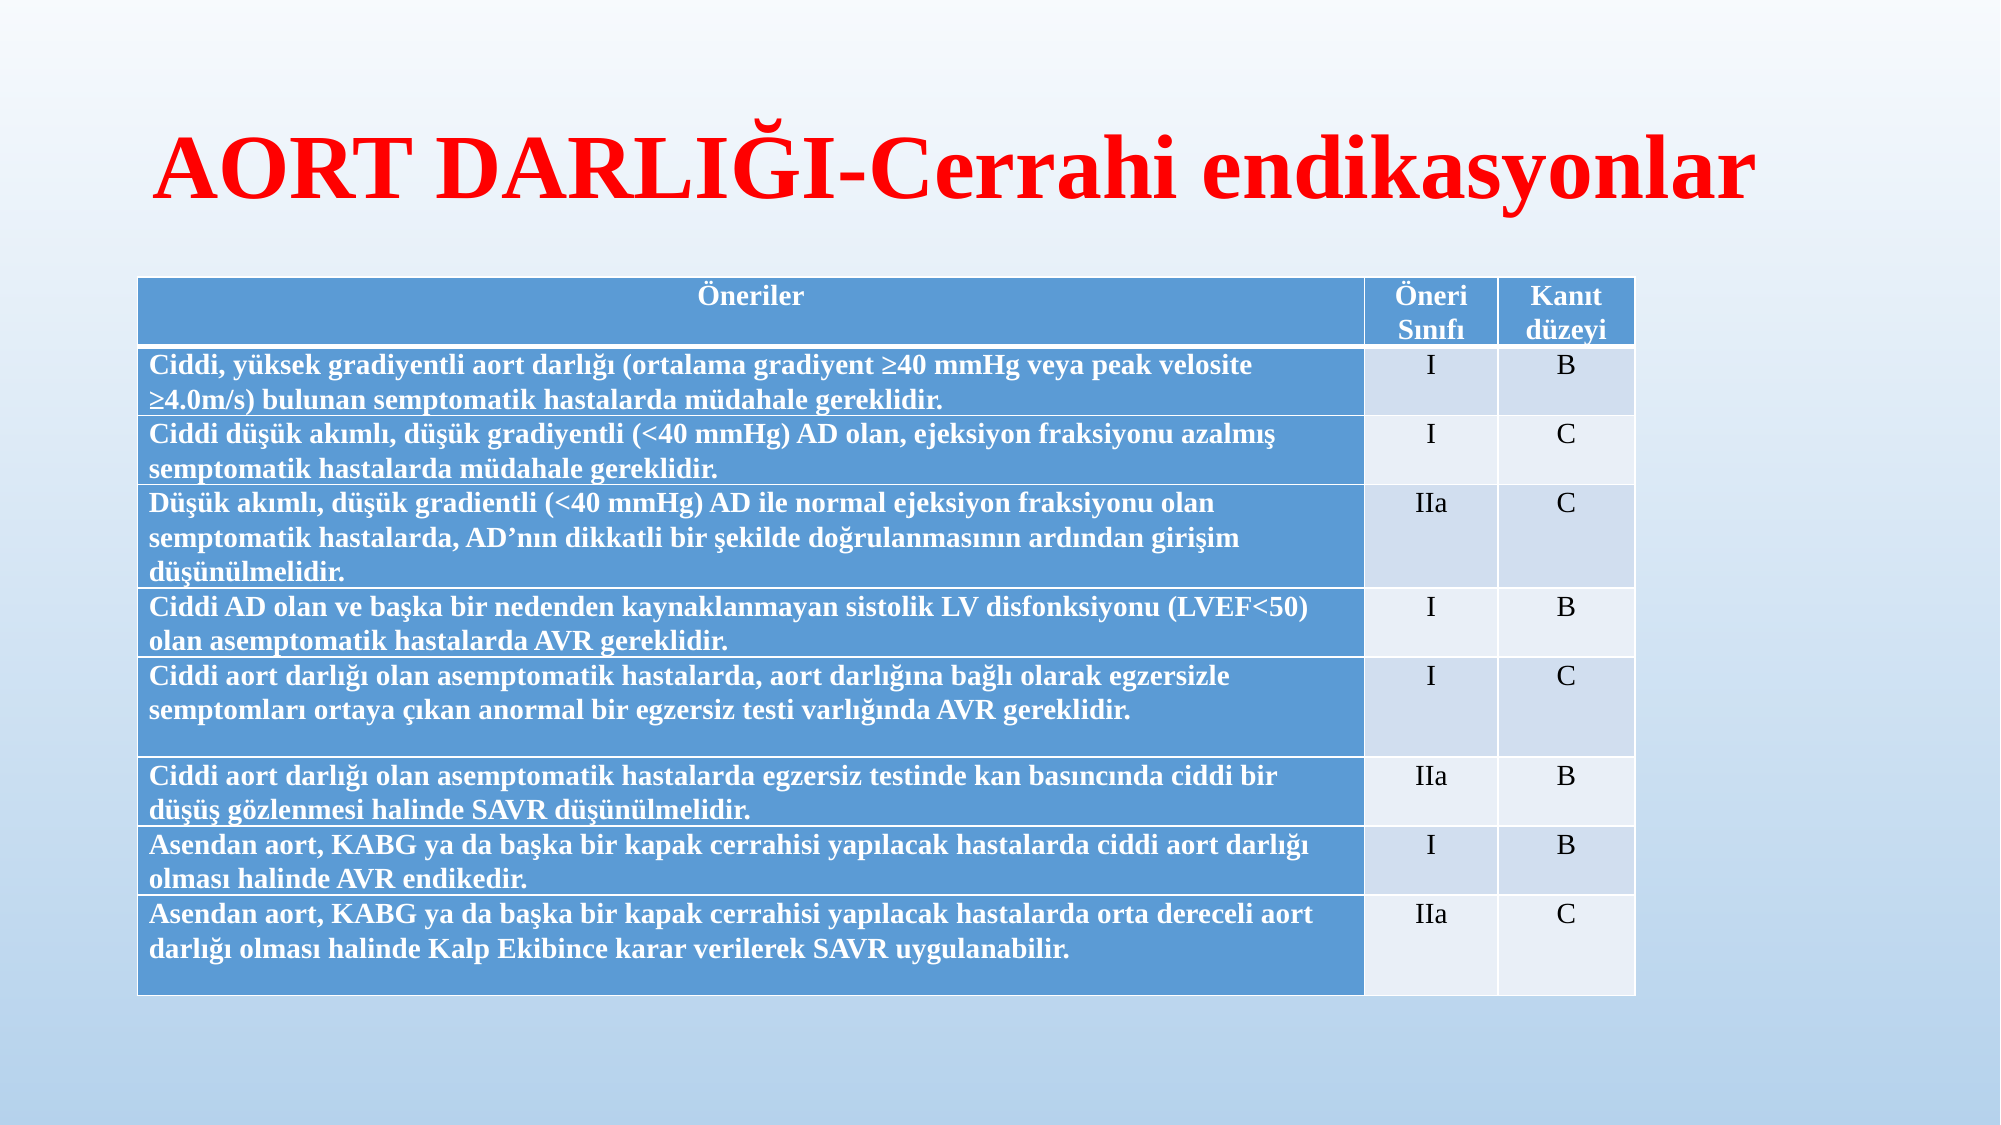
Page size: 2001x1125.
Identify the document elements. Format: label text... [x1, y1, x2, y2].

table_cell Ciddi düşük akımlı, düşük gradiyentli (<40 mmHg) AD olan, ejeksiyon fraksiyonu azalmış semptomatik hastalarda müdahale gereklidir. [138, 416, 1364, 484]
table_cell Ciddi, yüksek gradiyentli aort darlığı (ortalama gradiyent ≥40 mmHg veya peak velosite ≥4.0m/s) bulunan semptomatik hastalarda müdahale gereklidir. [138, 349, 1364, 415]
table_cell C [1499, 896, 1634, 995]
table_cell Ciddi AD olan ve başka bir nedenden kaynaklanmayan sistolik LV disfonksiyonu (LVEF<50) olan asemptomatik hastalarda AVR gereklidir. [138, 589, 1364, 656]
table_header Kanıt düzeyi [1499, 278, 1634, 344]
table_cell B [1499, 827, 1634, 894]
table_cell I [1365, 827, 1497, 894]
table_cell I [1365, 589, 1497, 656]
title AORT DARLIĞI-Cerrahi endikasyonlar [137, 59, 1863, 278]
table_cell Ciddi aort darlığı olan asemptomatik hastalarda egzersiz testinde kan basıncında ciddi bir düşüş gözlenmesi halinde SAVR düşünülmelidir. [138, 758, 1364, 825]
table_cell IIa [1365, 758, 1497, 825]
table_cell IIa [1365, 896, 1497, 995]
table_cell IIa [1365, 485, 1497, 587]
table_cell I [1365, 416, 1497, 484]
table_cell B [1499, 349, 1634, 415]
table_cell Ciddi aort darlığı olan asemptomatik hastalarda, aort darlığına bağlı olarak egzersizle semptomları ortaya çıkan anormal bir egzersiz testi varlığında AVR gereklidir. [138, 658, 1364, 756]
table_header Öneriler [138, 278, 1364, 344]
table_cell Asendan aort, KABG ya da başka bir kapak cerrahisi yapılacak hastalarda orta dereceli aort darlığı olması halinde Kalp Ekibince karar verilerek SAVR uygulanabilir. [138, 896, 1364, 995]
table_cell B [1499, 589, 1634, 656]
table_cell I [1365, 349, 1497, 415]
table_cell Düşük akımlı, düşük gradientli (<40 mmHg) AD ile normal ejeksiyon fraksiyonu olan semptomatik hastalarda, AD’nın dikkatli bir şekilde doğrulanmasının ardından girişim düşünülmelidir. [138, 485, 1364, 587]
table_cell Asendan aort, KABG ya da başka bir kapak cerrahisi yapılacak hastalarda ciddi aort darlığı olması halinde AVR endikedir. [138, 827, 1364, 894]
table_cell C [1499, 416, 1634, 484]
table_cell C [1499, 658, 1634, 756]
table_cell B [1499, 758, 1634, 825]
table_cell C [1499, 485, 1634, 587]
table_header Öneri Sınıfı [1365, 278, 1497, 344]
table_cell I [1365, 658, 1497, 756]
